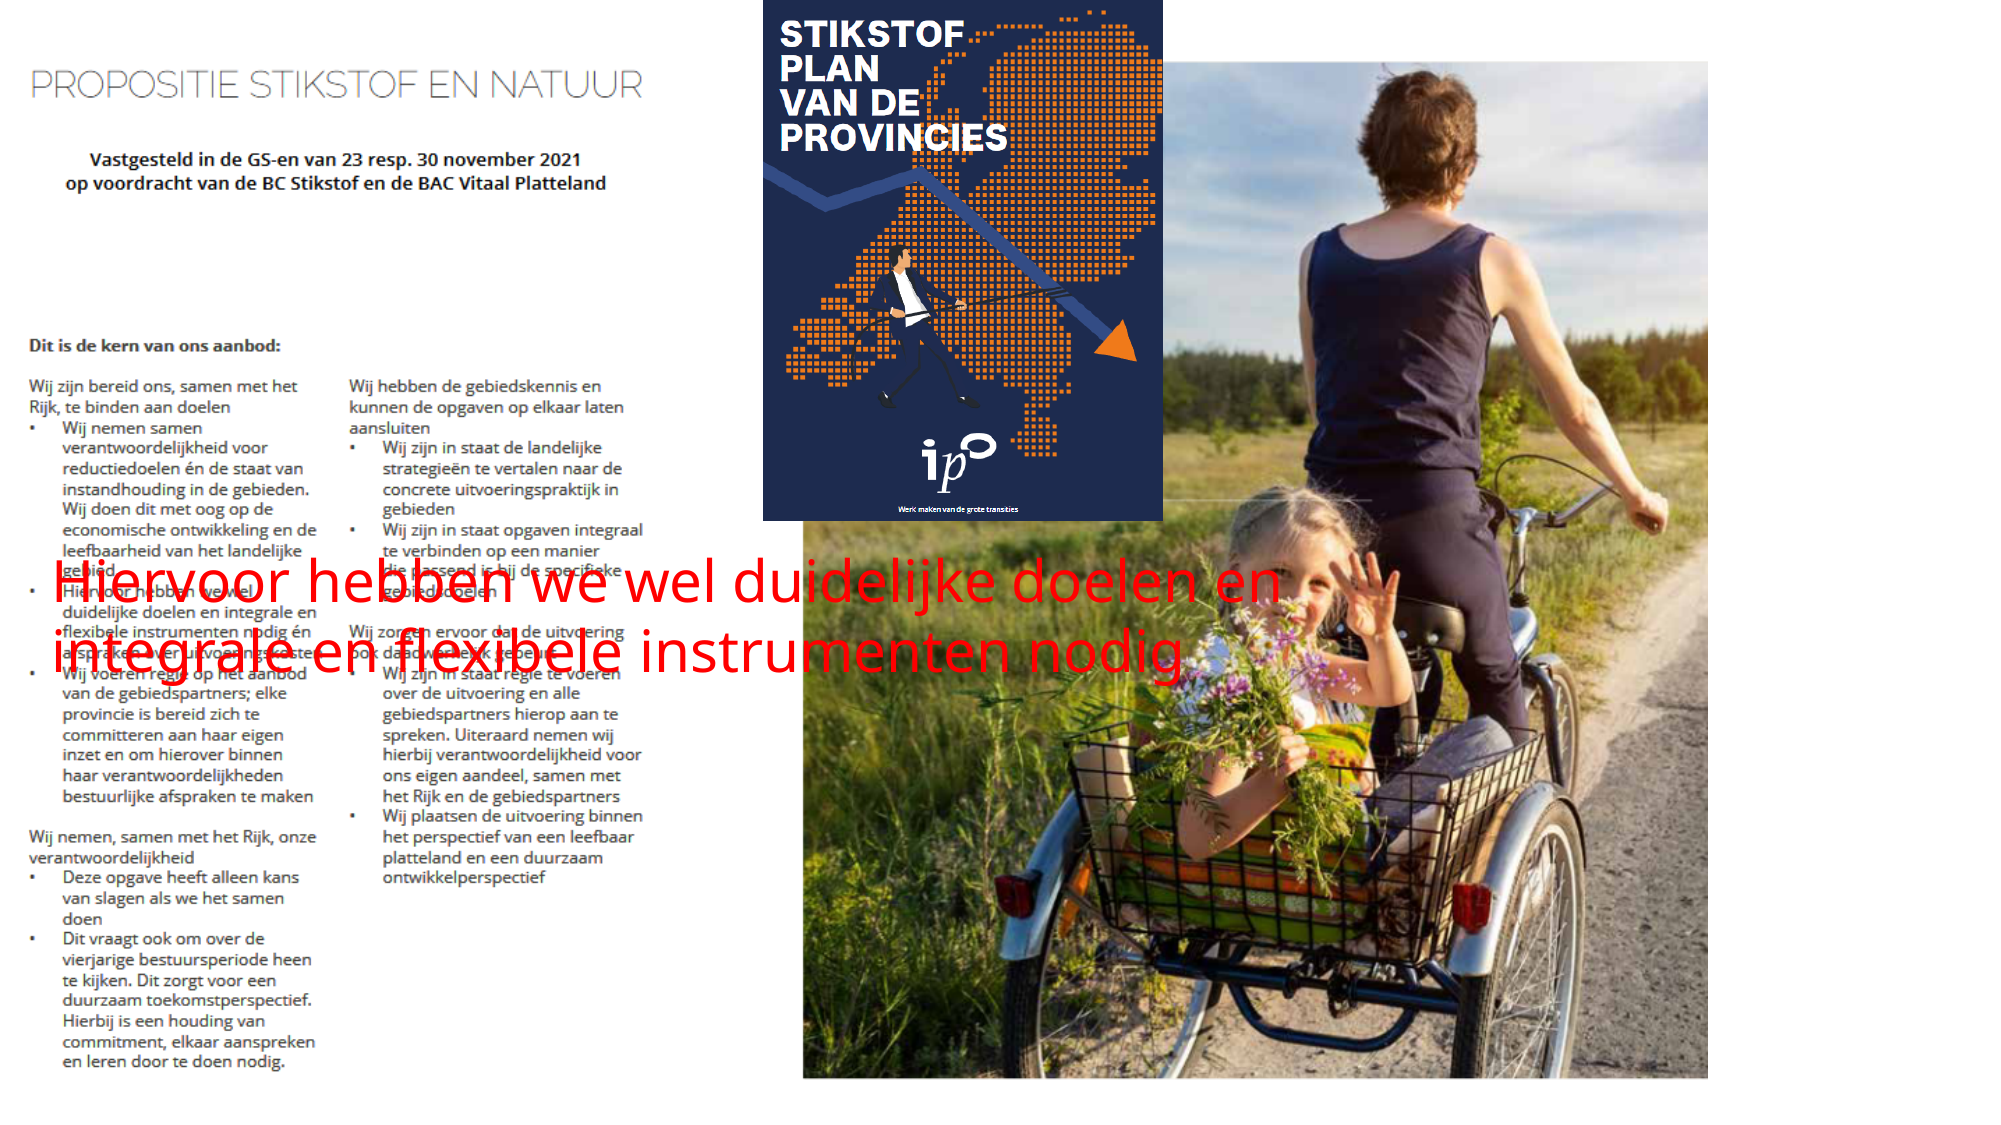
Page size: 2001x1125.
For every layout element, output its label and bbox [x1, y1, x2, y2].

picture [10, 0, 1708, 1105]
